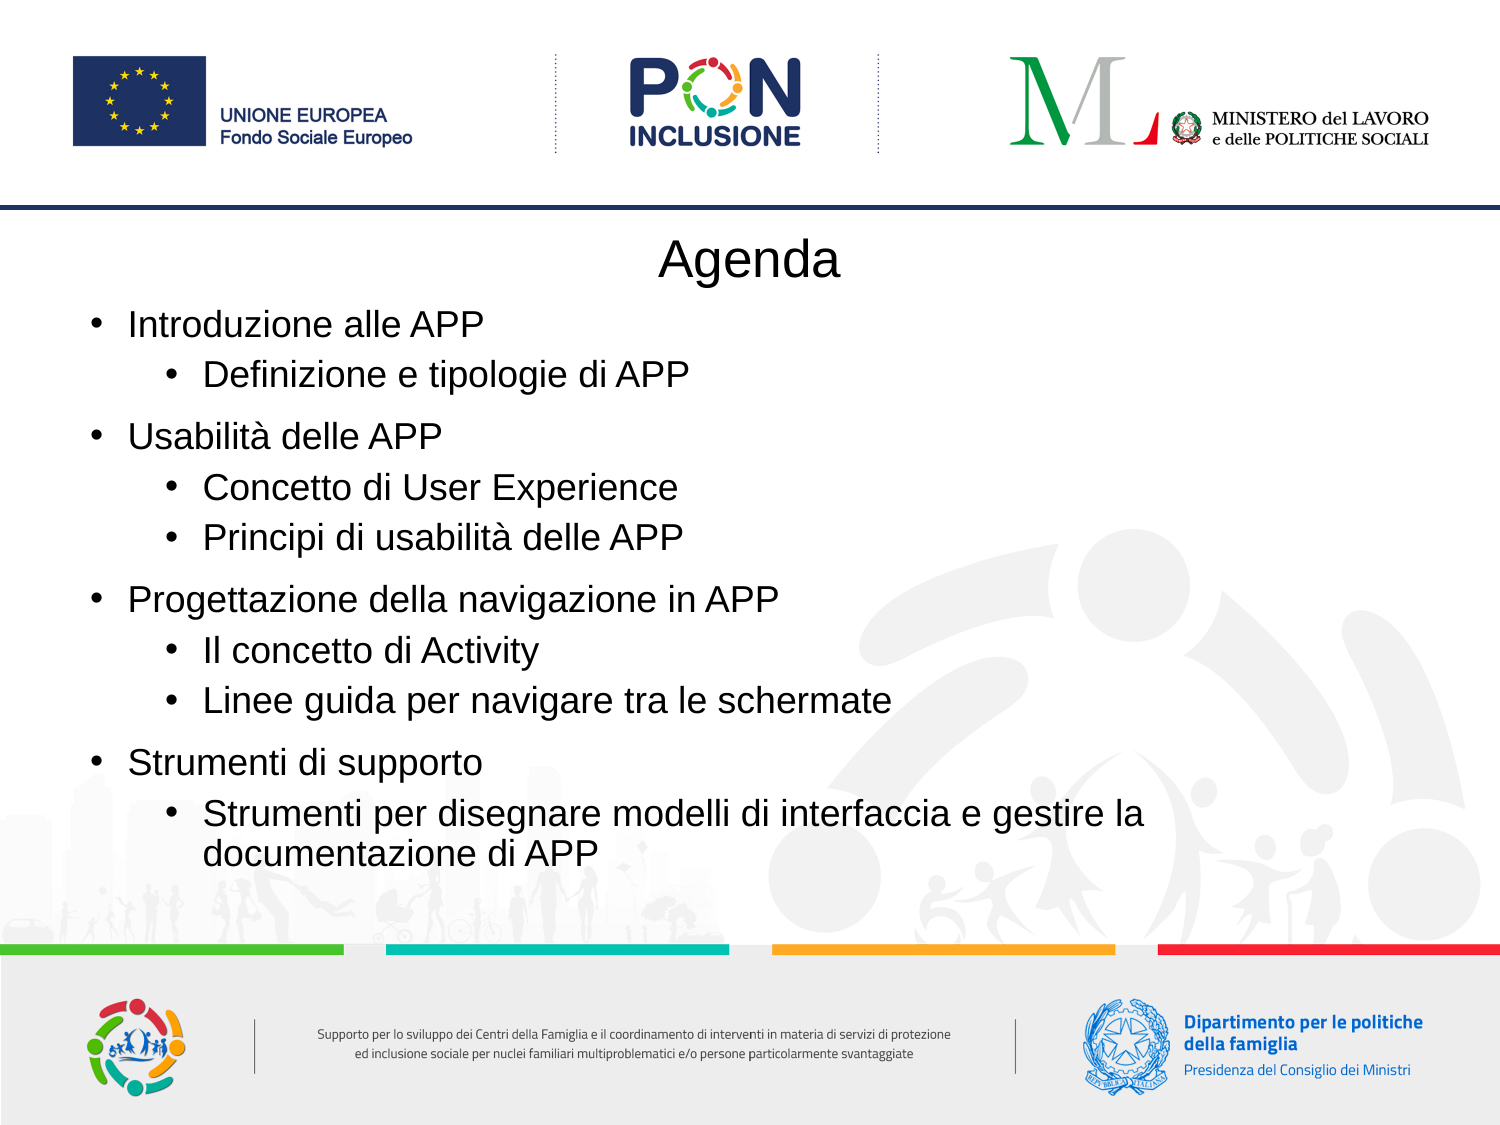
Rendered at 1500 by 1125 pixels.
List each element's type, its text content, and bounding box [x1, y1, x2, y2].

picture [0, 0, 1500, 1125]
title Agenda [75, 224, 1425, 297]
list Introduzione alle APP Definizione e tipologie di APP Usabilità delle APP Concetto di User Experience Principi di usabilità delle APP Progettazione della navigazione in APP Il concetto di Activity Linee guida per navigare tra le schermate Strumenti di supporto Strumenti per disegnare modelli di interfaccia e gestire la documentazione di APP [75, 297, 1425, 903]
